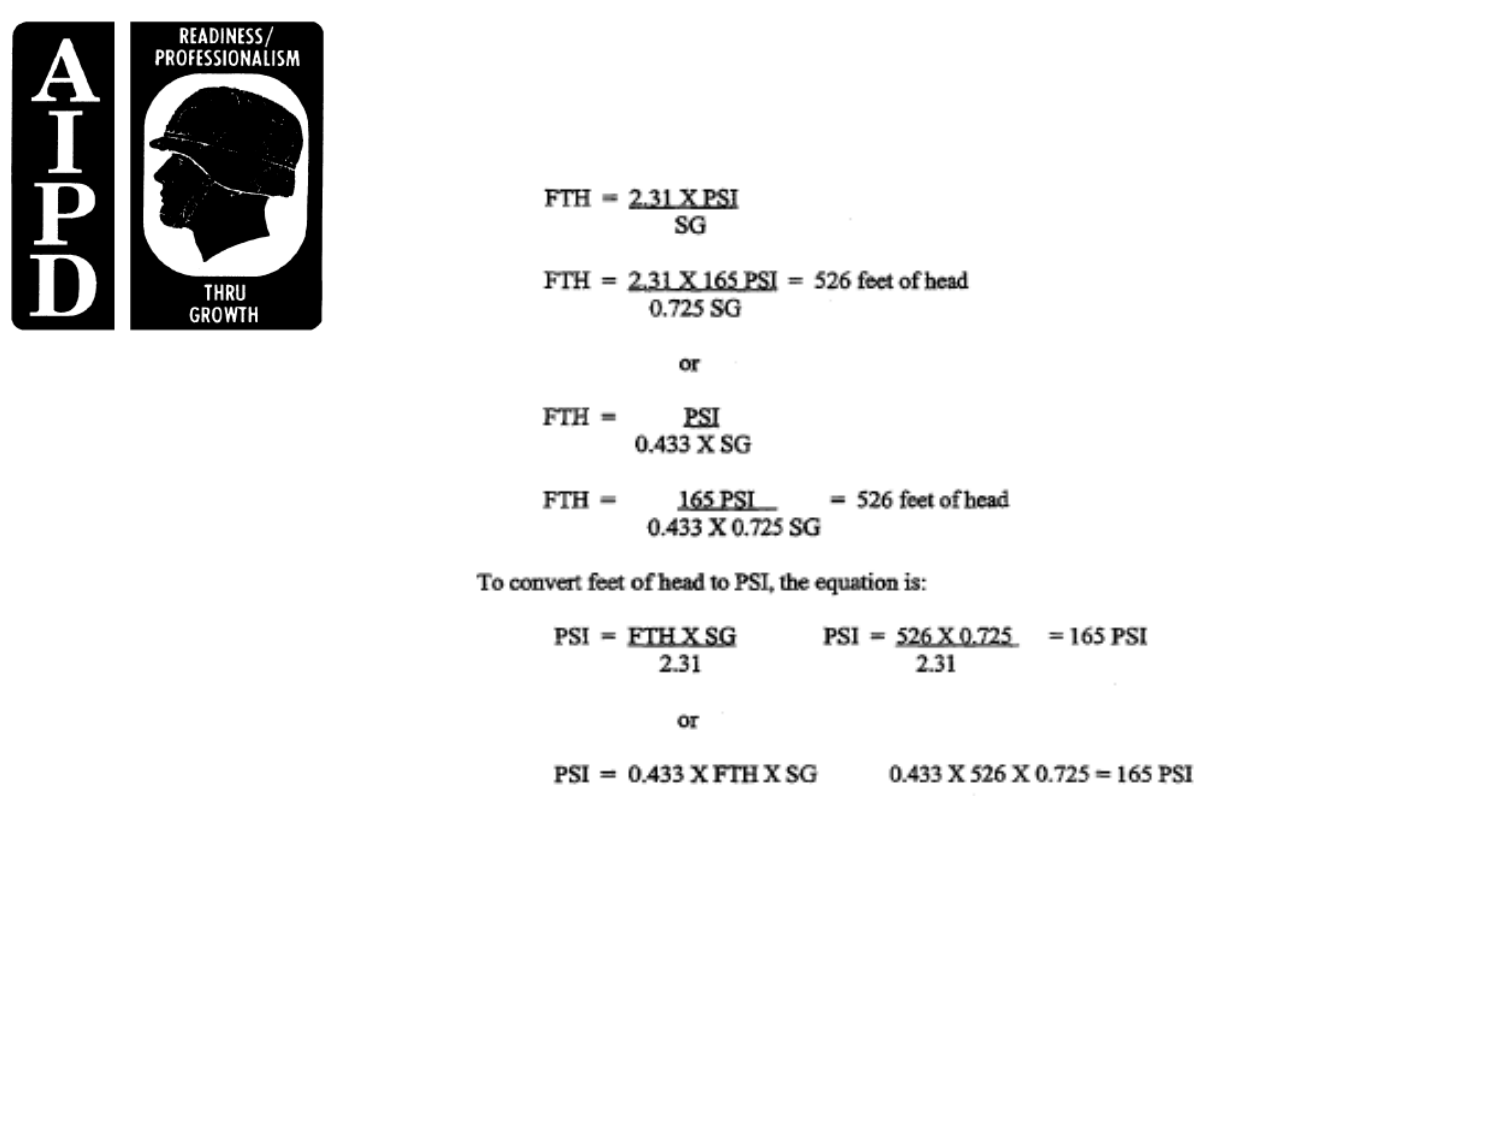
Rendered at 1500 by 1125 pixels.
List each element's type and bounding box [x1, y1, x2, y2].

picture [452, 137, 1291, 797]
picture [0, 12, 343, 338]
